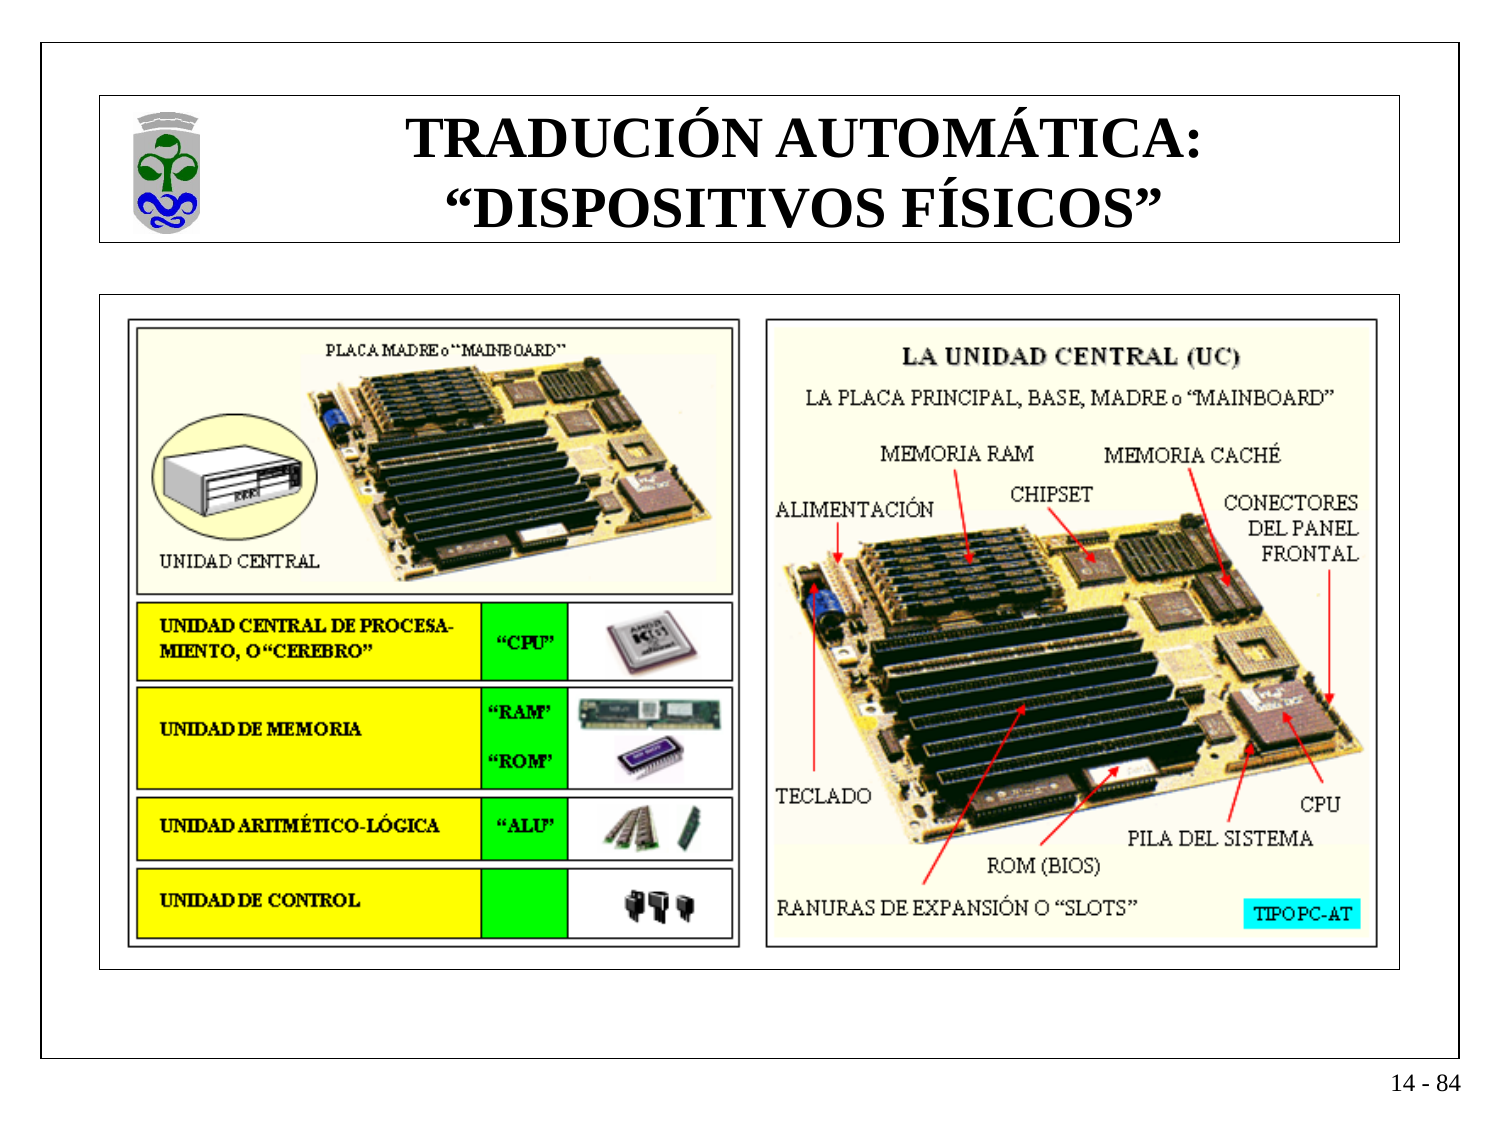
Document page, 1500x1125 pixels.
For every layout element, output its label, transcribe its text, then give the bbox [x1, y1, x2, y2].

picture [761, 314, 1383, 953]
picture [123, 314, 747, 953]
slide_number 14 - 84 [1163, 1058, 1477, 1089]
title TRADUCIÓN AUTOMÁTICA: “DISPOSITIVOS FÍSICOS” [99, 95, 1400, 243]
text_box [133, 112, 200, 234]
list [99, 294, 1400, 970]
